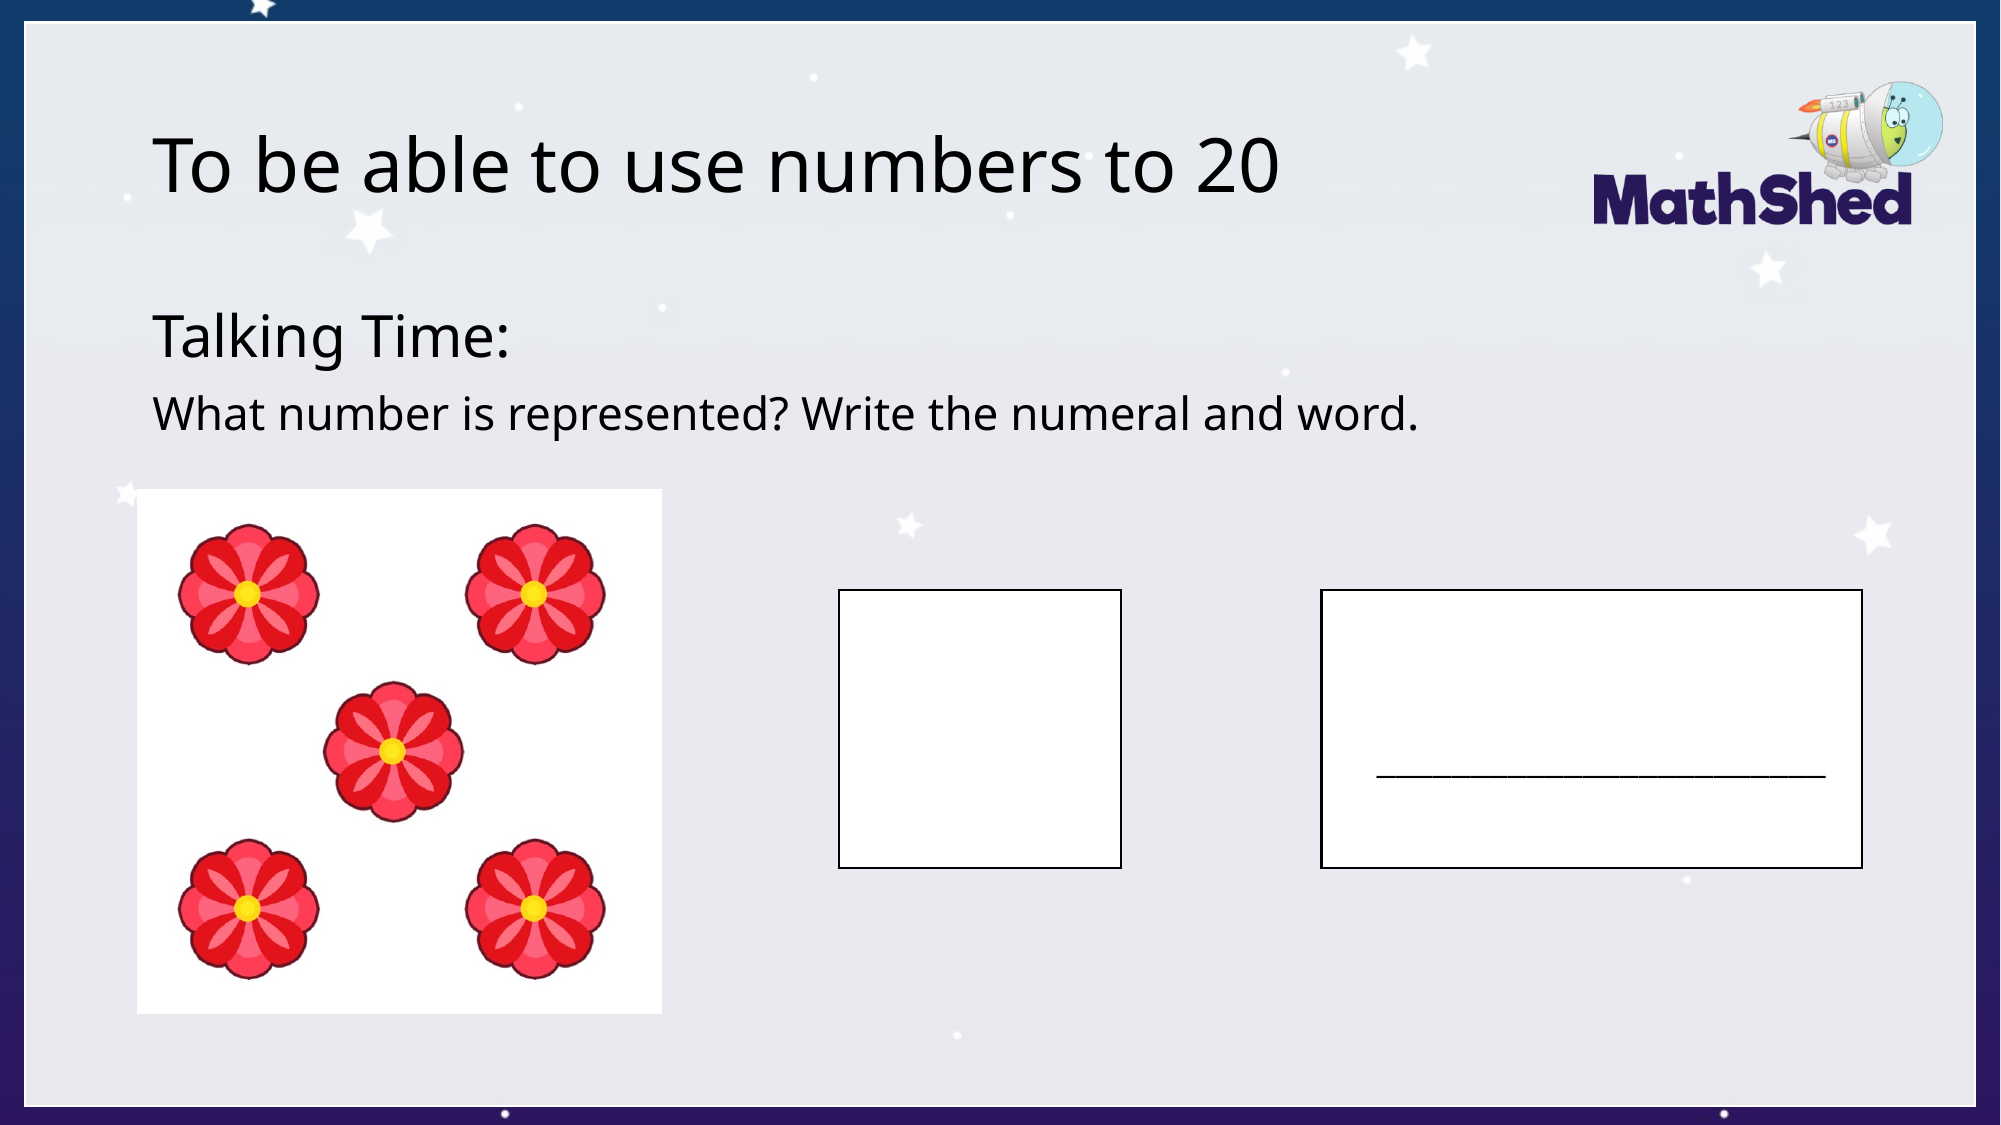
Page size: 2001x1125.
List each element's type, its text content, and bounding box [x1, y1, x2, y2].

picture [0, 0, 2001, 1125]
title To be able to use numbers to 20 [137, 59, 1578, 278]
list Talking Time: What number is represented? Write the numeral and word. [137, 299, 1863, 1014]
text_box ________________________ [1361, 728, 1879, 789]
text_box [838, 589, 1122, 869]
text_box [1320, 589, 1863, 869]
